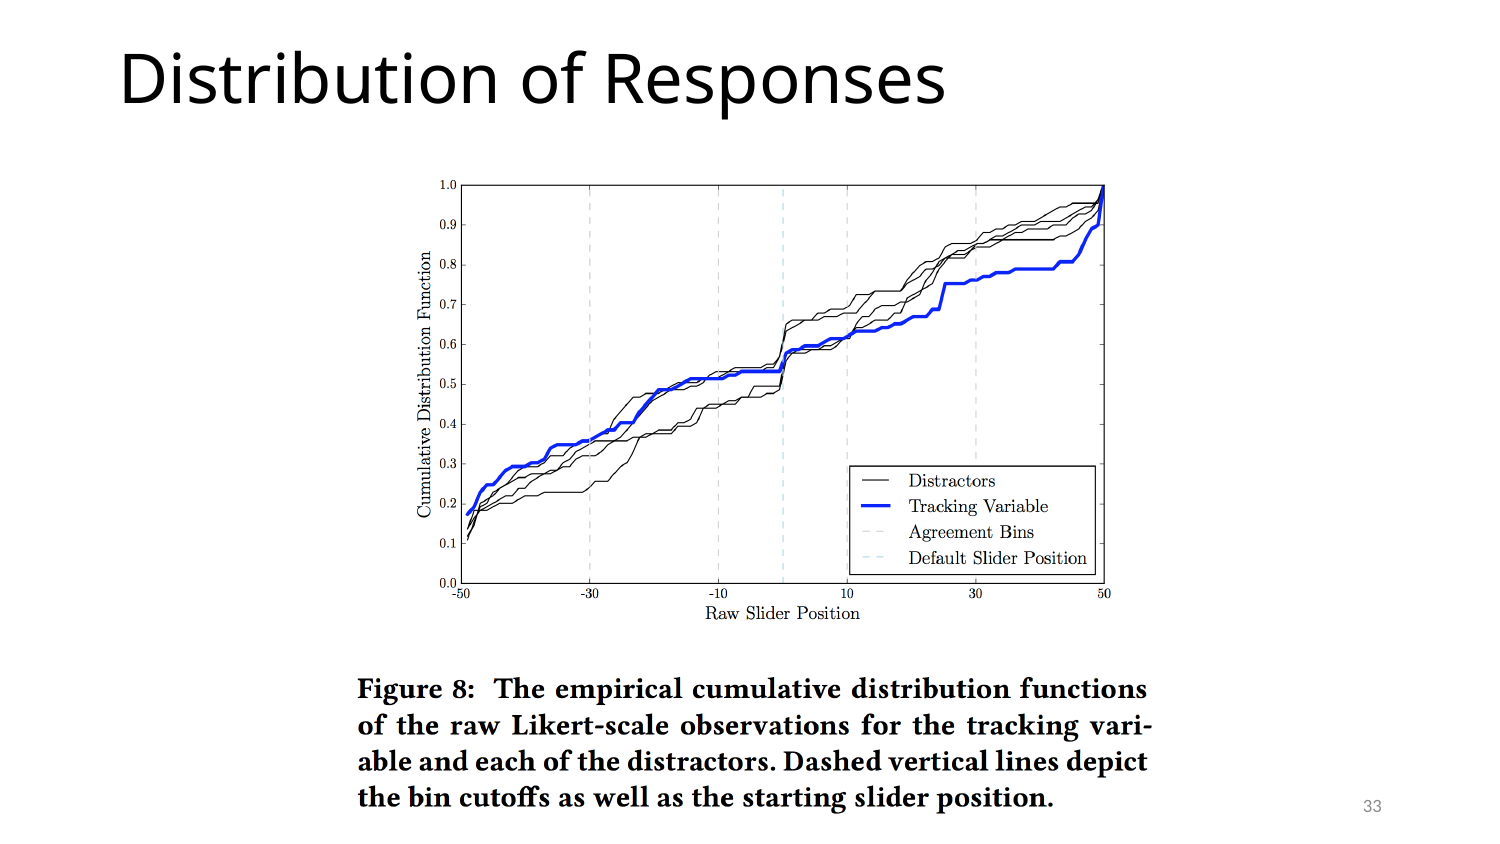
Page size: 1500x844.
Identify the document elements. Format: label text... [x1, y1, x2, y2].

title Distribution of Responses [103, 0, 1397, 164]
slide_number 33 [1189, 782, 1397, 827]
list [303, 144, 1189, 834]
